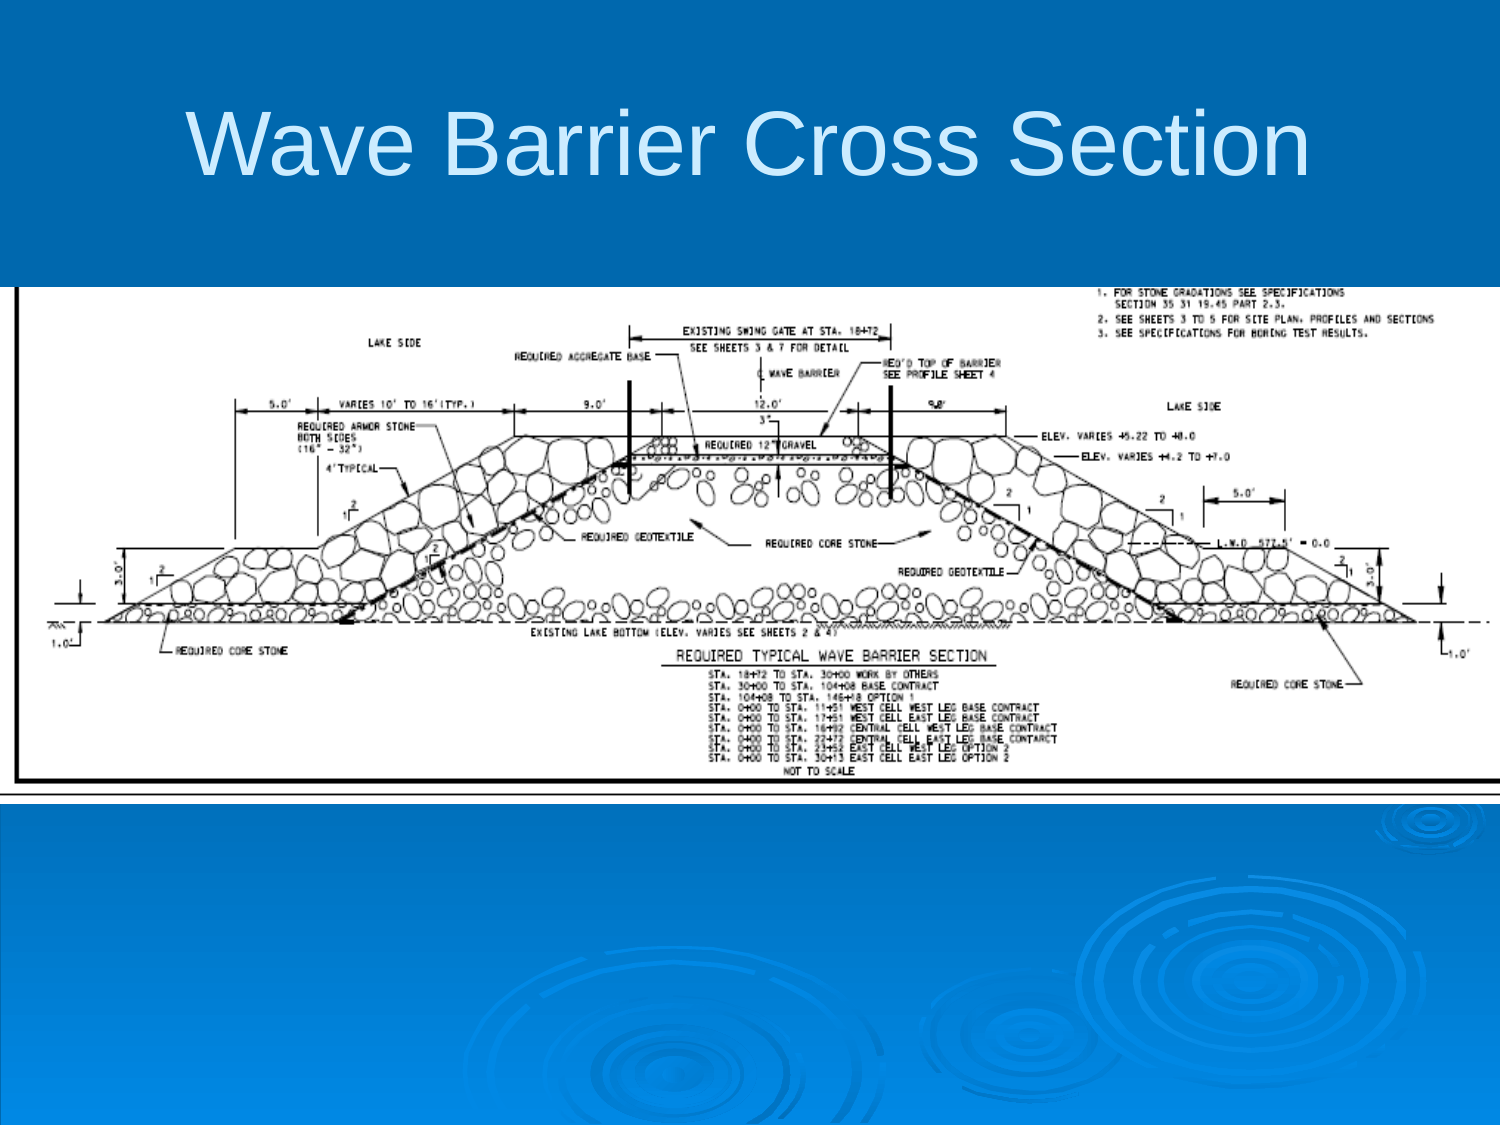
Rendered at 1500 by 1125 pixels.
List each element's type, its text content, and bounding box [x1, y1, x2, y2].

picture [0, 287, 1500, 805]
title Wave Barrier Cross Section [75, 45, 1425, 233]
